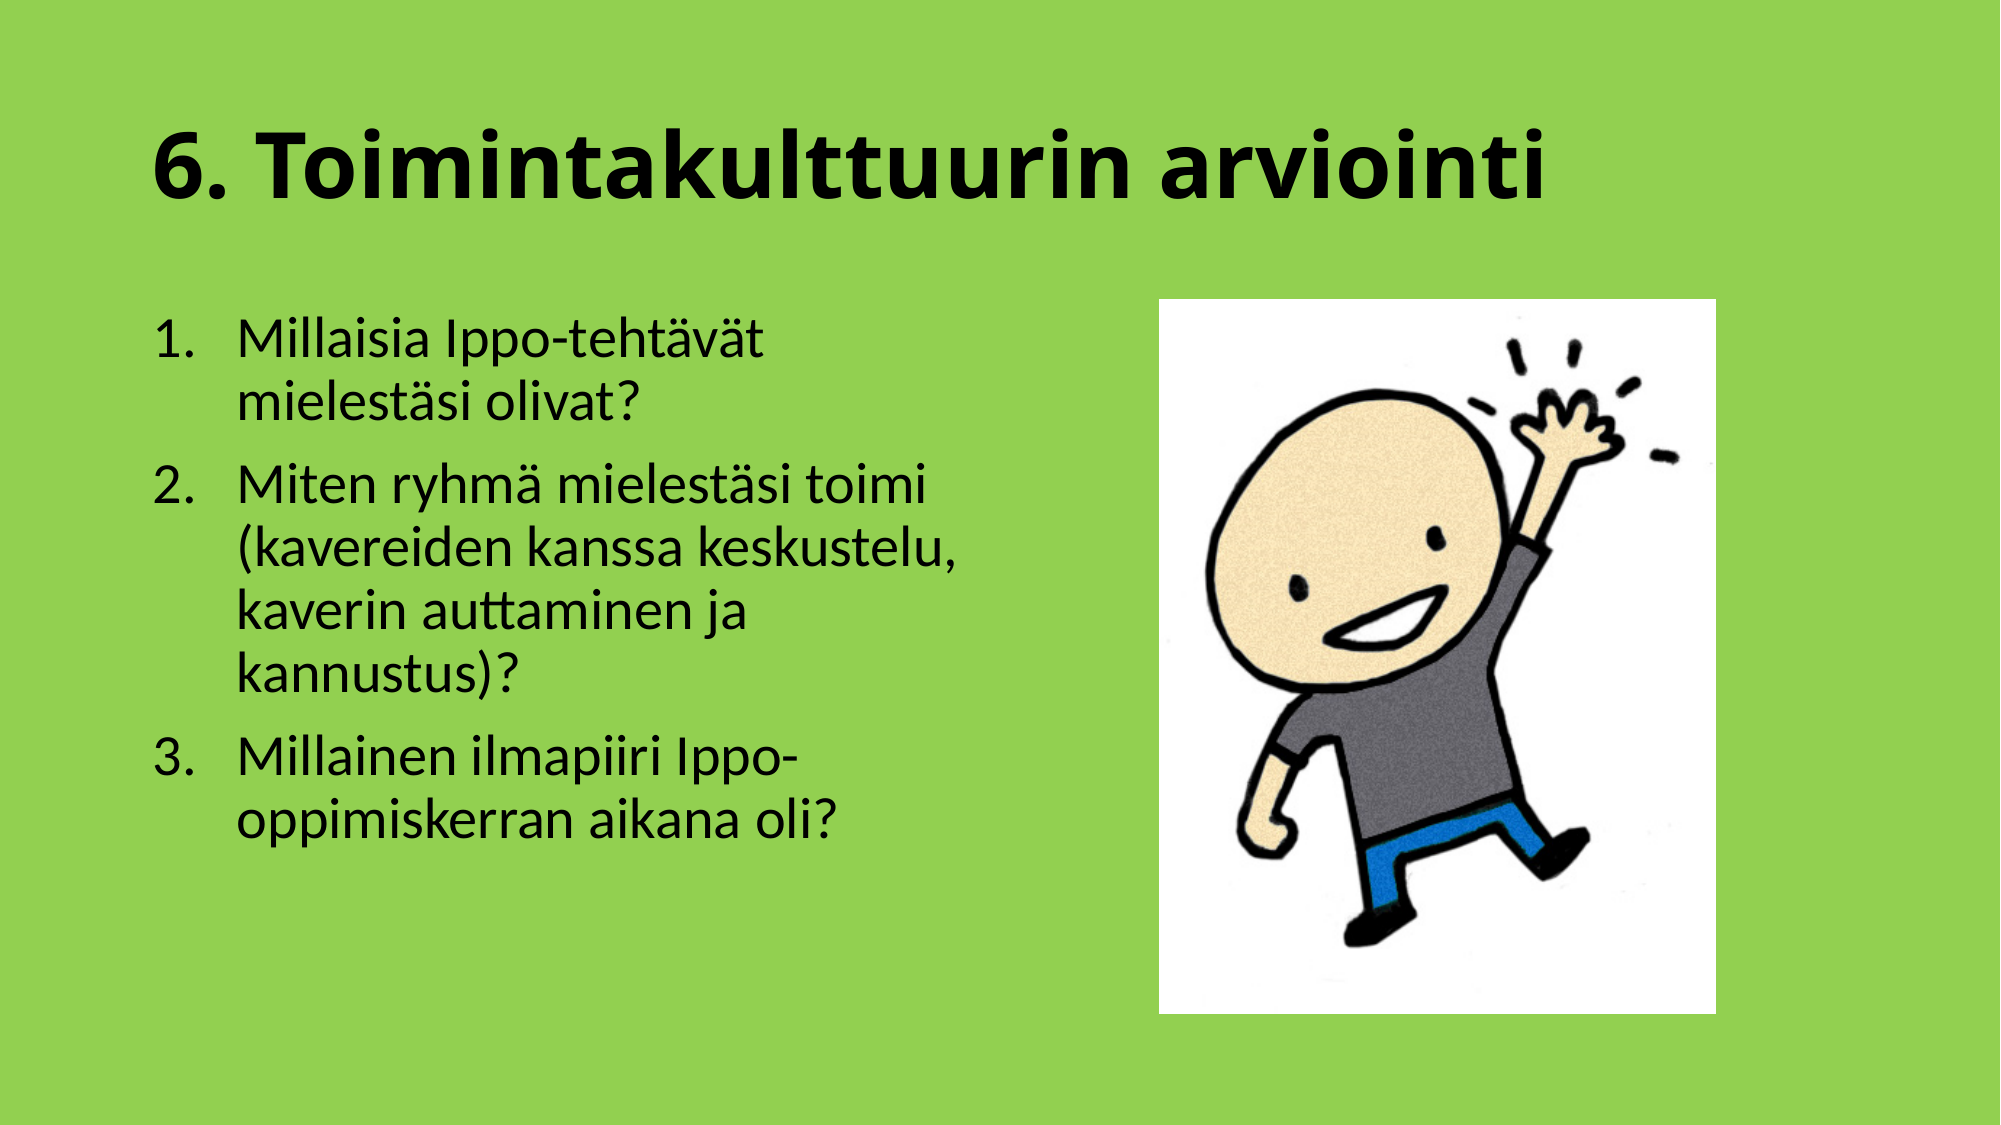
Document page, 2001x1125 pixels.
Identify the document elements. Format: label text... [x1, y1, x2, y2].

title 6. Toimintakulttuurin arviointi [137, 59, 1863, 278]
list Millaisia Ippo-tehtävät mielestäsi olivat? Miten ryhmä mielestäsi toimi (kavereiden kanssa keskustelu, kaverin auttaminen ja kannustus)? Millainen ilmapiiri Ippo-oppimiskerran aikana oli? [137, 299, 988, 1014]
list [1159, 299, 1716, 1014]
